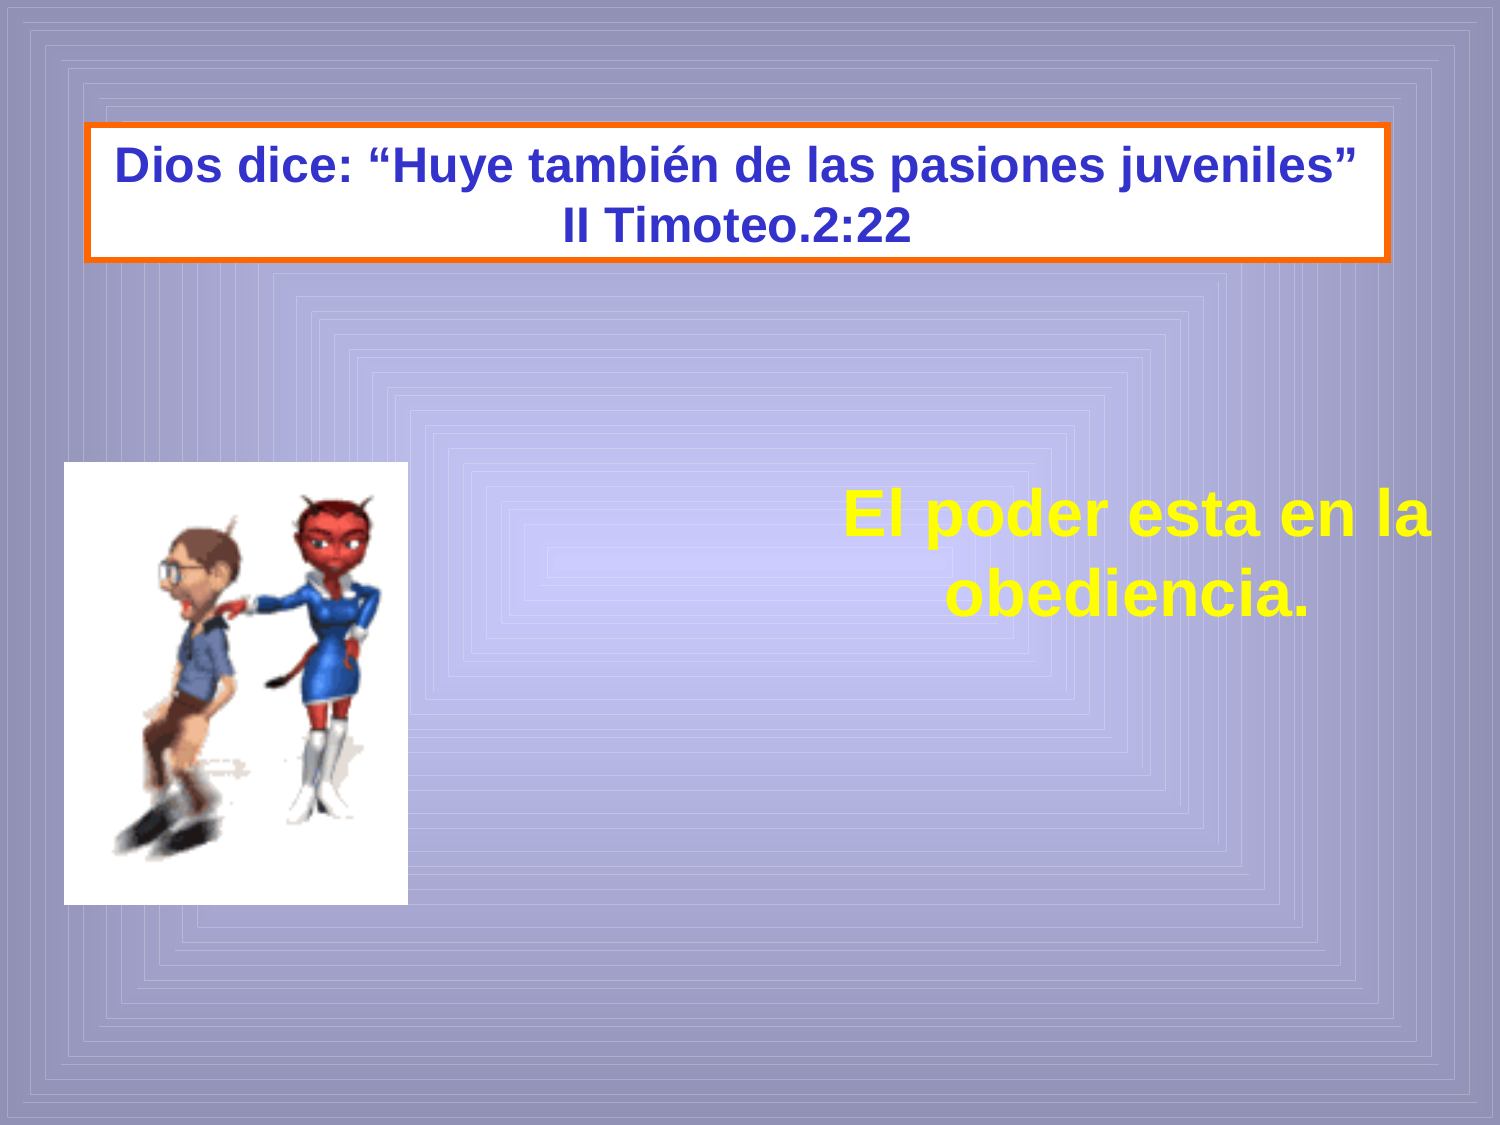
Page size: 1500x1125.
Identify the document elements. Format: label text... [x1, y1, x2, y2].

text_box Dios dice: “Huye también de las pasiones juveniles” II Timoteo.2:22 [87, 124, 1388, 260]
text_box El poder esta en la obediencia. [809, 462, 1447, 638]
picture [64, 462, 408, 906]
